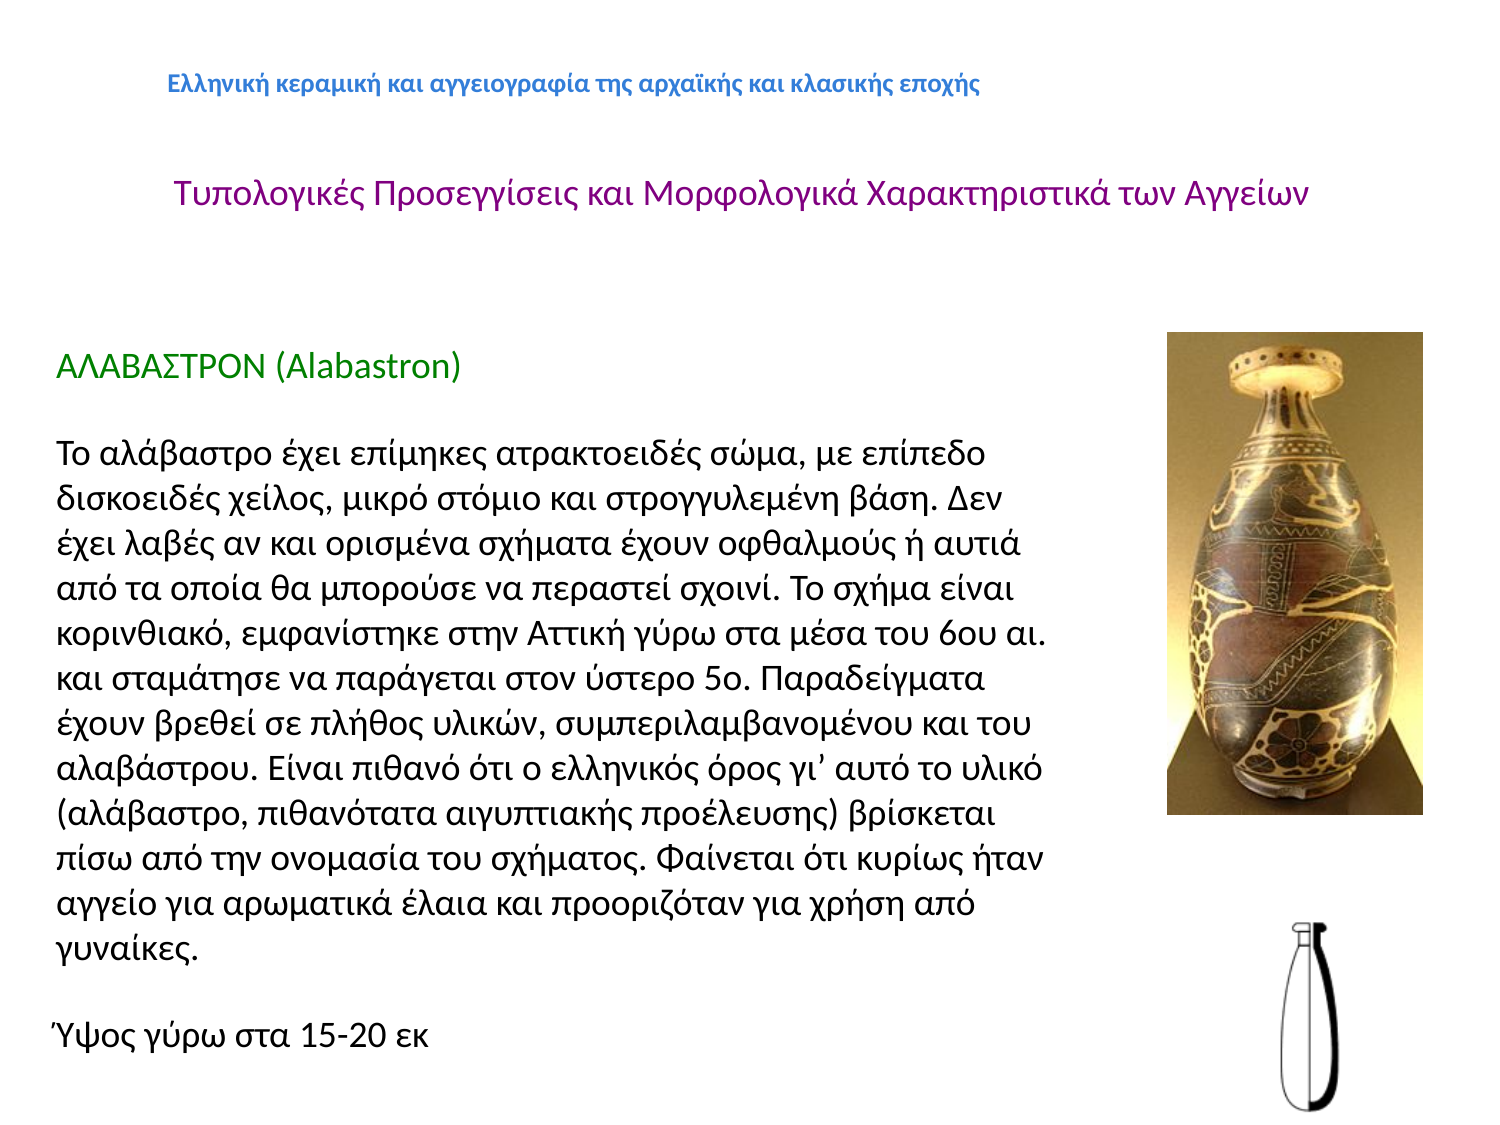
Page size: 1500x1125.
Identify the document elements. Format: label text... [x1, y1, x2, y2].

picture [1201, 830, 1415, 1115]
text_box Ελληνική κεραμική και αγγειογραφία της αρχαϊκής και κλασικής εποχής [152, 58, 1428, 106]
picture [1167, 331, 1424, 815]
text_box Τυπολογικές Προσεγγίσεις και Μορφολογικά Χαρακτηριστικά των Αγγείων [81, 128, 1402, 308]
text_box ΑΛΑΒΑΣΤΡΟΝ (Alabastron) Το αλάβαστρο έχει επίμηκες ατρακτοειδές σώμα, με επίπεδο δισκοειδές χείλος, μικρό στόμιο και στρογγυλεμένη βάση. Δεν έχει λαβές αν και ορισμένα σχήματα έχουν οφθαλμούς ή αυτιά από τα οποία θα μπορούσε να περαστεί σχοινί. Το σχήμα είναι κορινθιακό, εμφανίστηκε στην Αττική γύρω στα μέσα του 6ου αι. και σταμάτησε να παράγεται στον ύστερο 5ο. Παραδείγματα έχουν βρεθεί σε πλήθος υλικών, συμπεριλαμβανομένου και του αλαβάστρου. Είναι πιθανό ότι ο ελληνικός όρος γι’ αυτό το υλικό (αλάβαστρο, πιθανότατα αιγυπτιακής προέλευσης) βρίσκεται πίσω από την ονομασία του σχήματος. Φαίνεται ότι κυρίως ήταν αγγείο για αρωματικά έλαια και προοριζόταν για χρήση από γυναίκες. Ύψος γύρω στα 15-20 εκ [42, 332, 1082, 1027]
